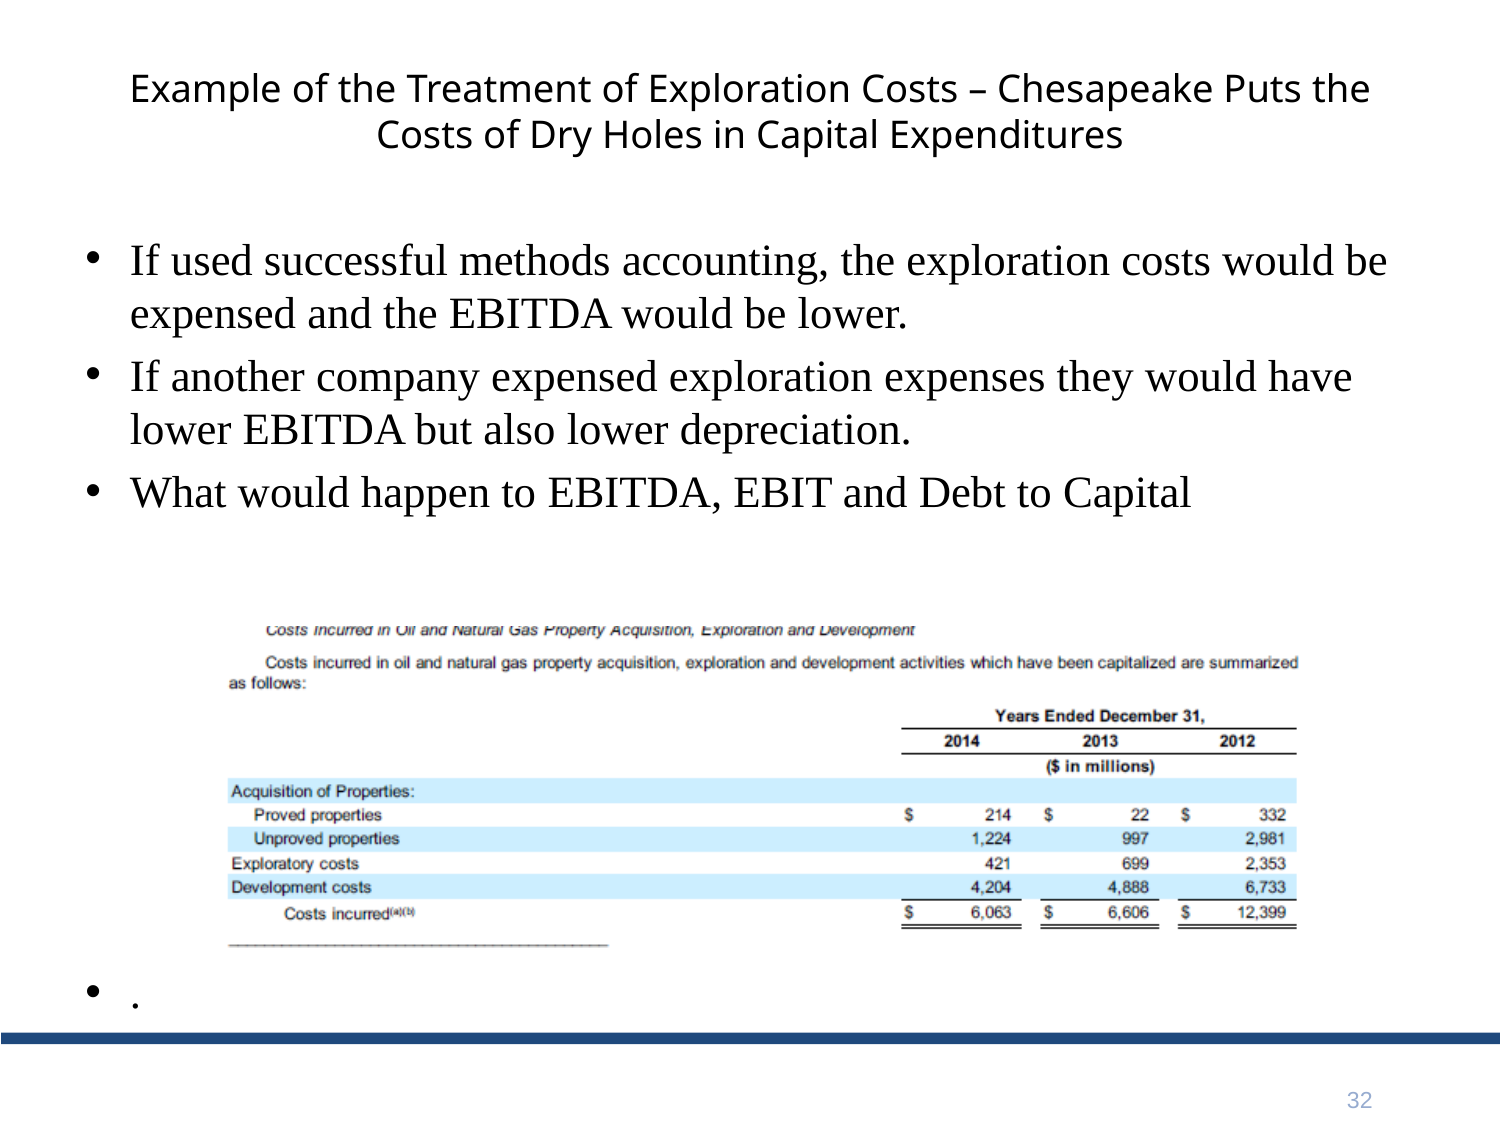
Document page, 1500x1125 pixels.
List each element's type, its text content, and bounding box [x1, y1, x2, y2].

slide_number 32 [1290, 1081, 1430, 1117]
title Example of the Treatment of Exploration Costs – Chesapeake Puts the Costs of Dry Holes in Capital Expenditures [70, 56, 1430, 164]
picture [199, 626, 1348, 948]
list If used successful methods accounting, the exploration costs would be expensed and the EBITDA would be lower. If another company expensed exploration expenses they would have lower EBITDA but also lower depreciation. What would happen to EBITDA, EBIT and Debt to Capital . [70, 222, 1430, 1032]
